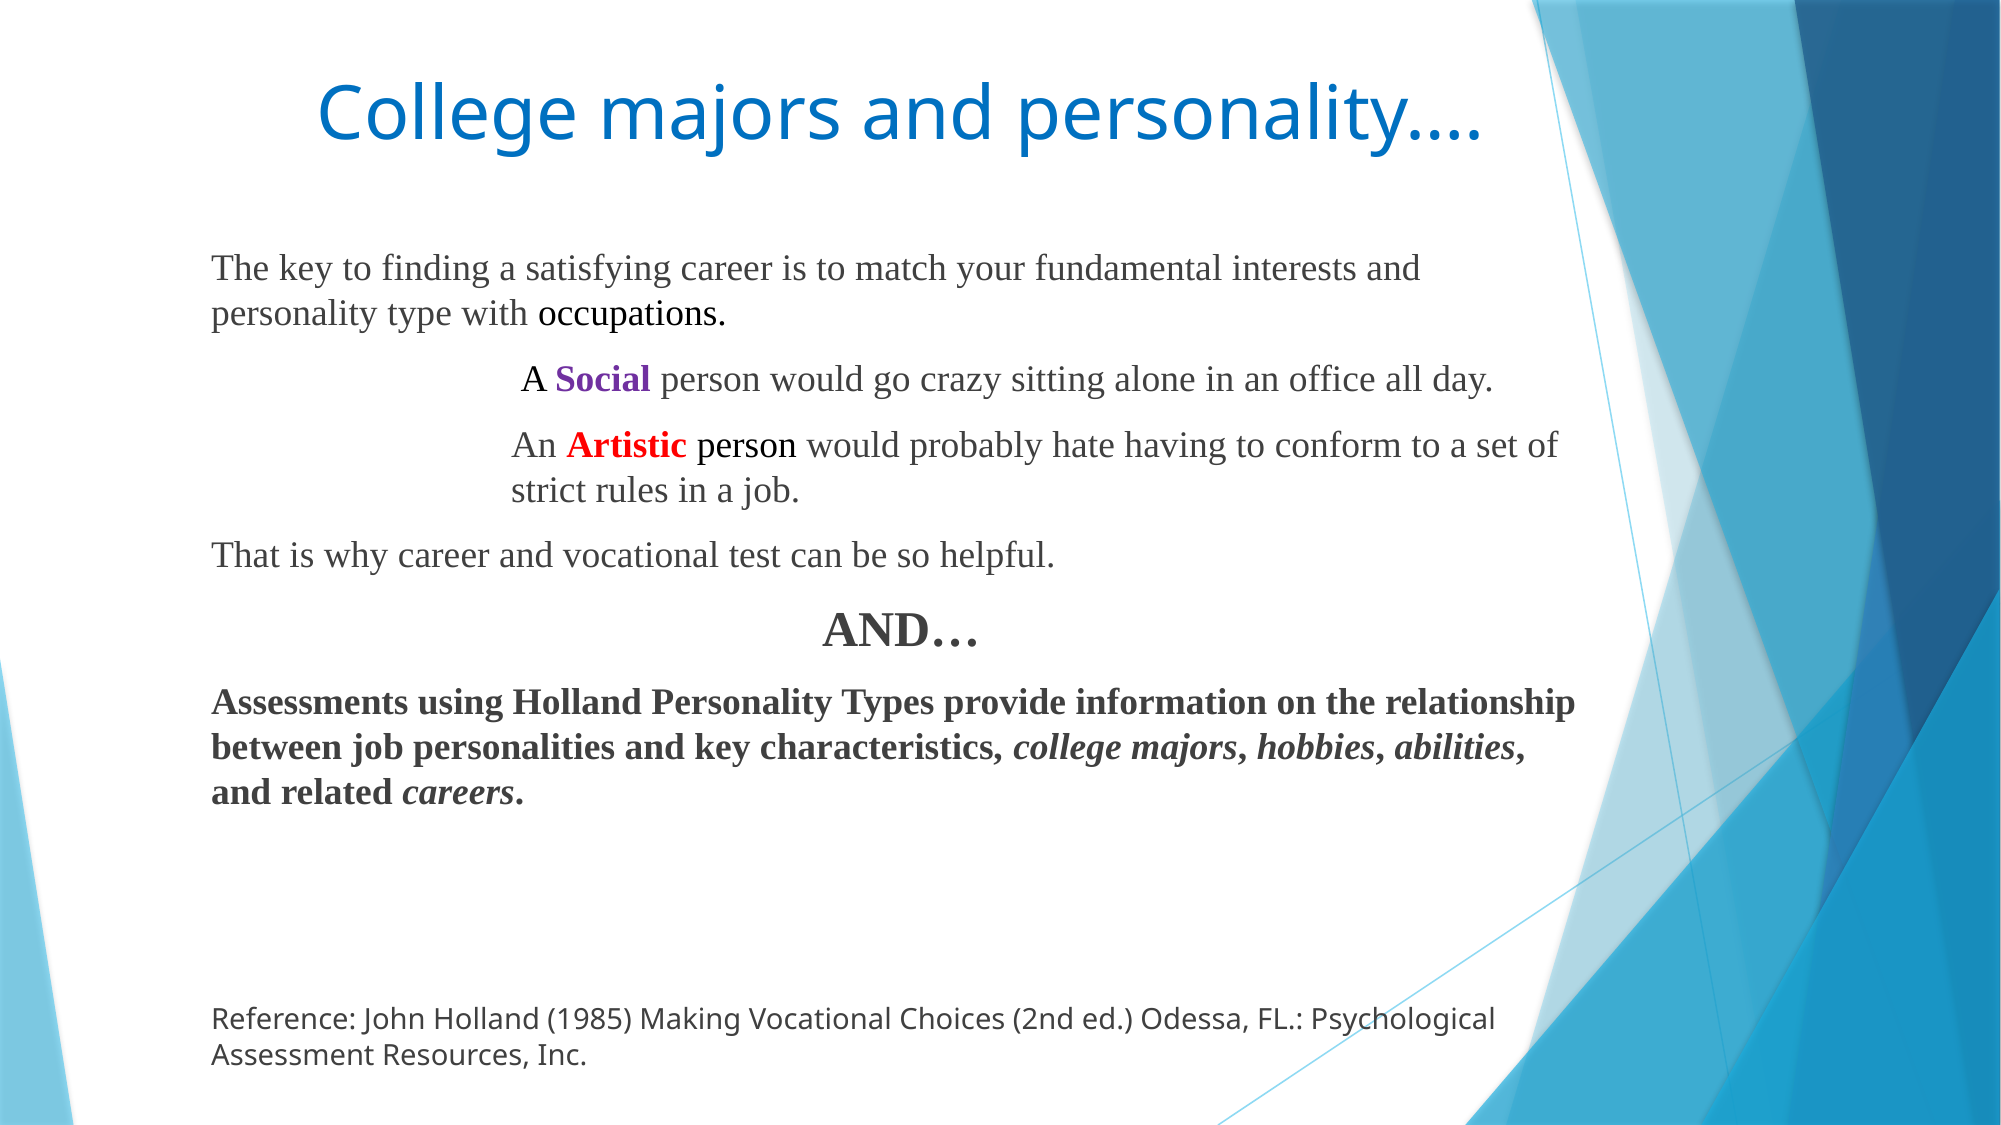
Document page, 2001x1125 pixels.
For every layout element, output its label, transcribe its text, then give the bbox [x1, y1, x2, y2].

title College majors and personality…. [196, 56, 1607, 235]
list The key to finding a satisfying career is to match your fundamental interests and personality type with occupations. A Social person would go crazy sitting alone in an office all day. An Artistic person would probably hate having to conform to a set of strict rules in a job. That is why career and vocational test can be so helpful. AND… Assessments using Holland Personality Types provide information on the relationship between job personalities and key characteristics, college majors, hobbies, abilities, and related careers. Reference: John Holland (1985) Making Vocational Choices (2nd ed.) Odessa, FL.: Psychological Assessment Resources, Inc. [196, 235, 1607, 1080]
